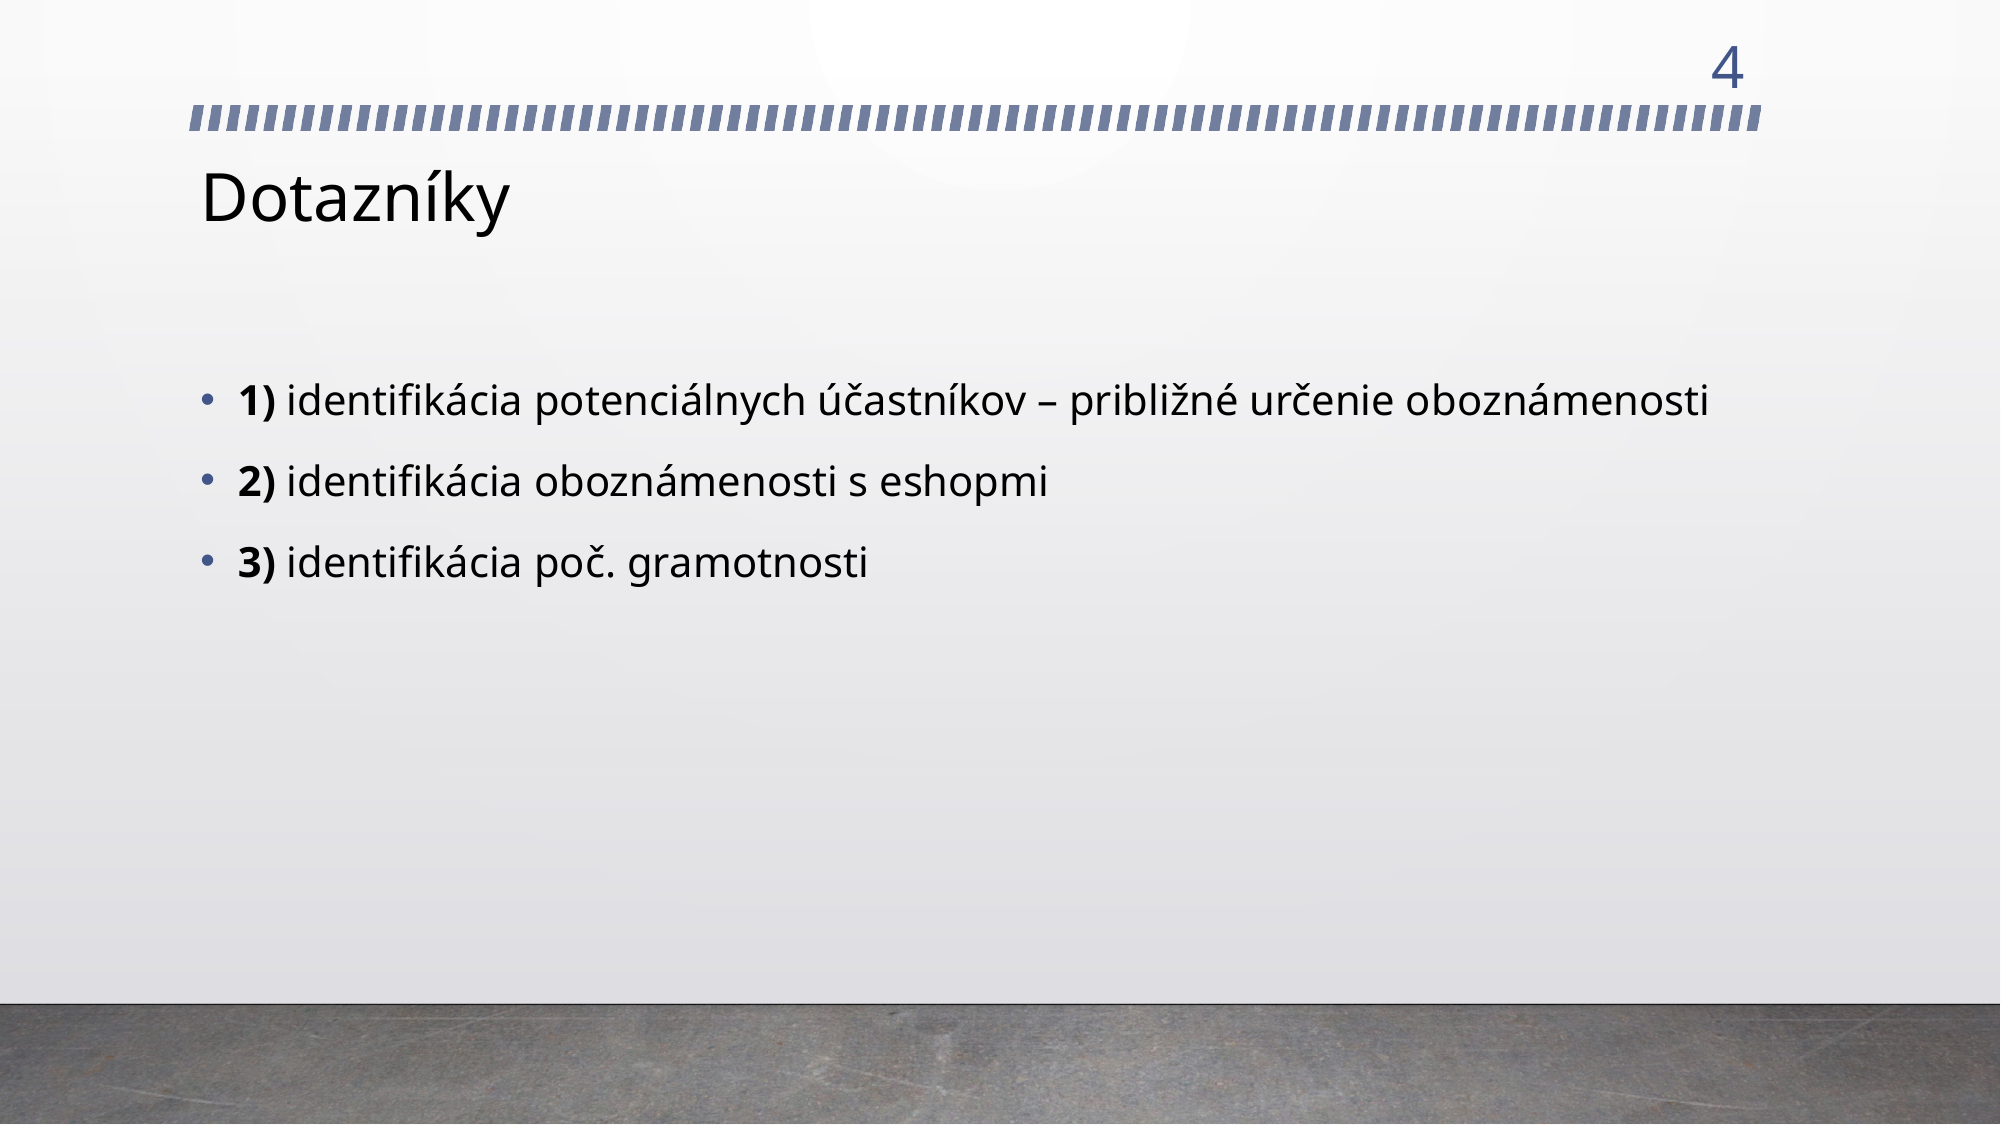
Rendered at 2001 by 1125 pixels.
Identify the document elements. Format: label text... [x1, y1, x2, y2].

picture [0, 1004, 2000, 1124]
title Dotazníky [185, 156, 1761, 329]
list 1) identifikácia potenciálnych účastníkov – približné určenie oboznámenosti 2) identifikácia oboznámenosti s eshopmi 3) identifikácia poč. gramotnosti [185, 356, 1761, 897]
slide_number 4 [1626, 22, 1760, 106]
